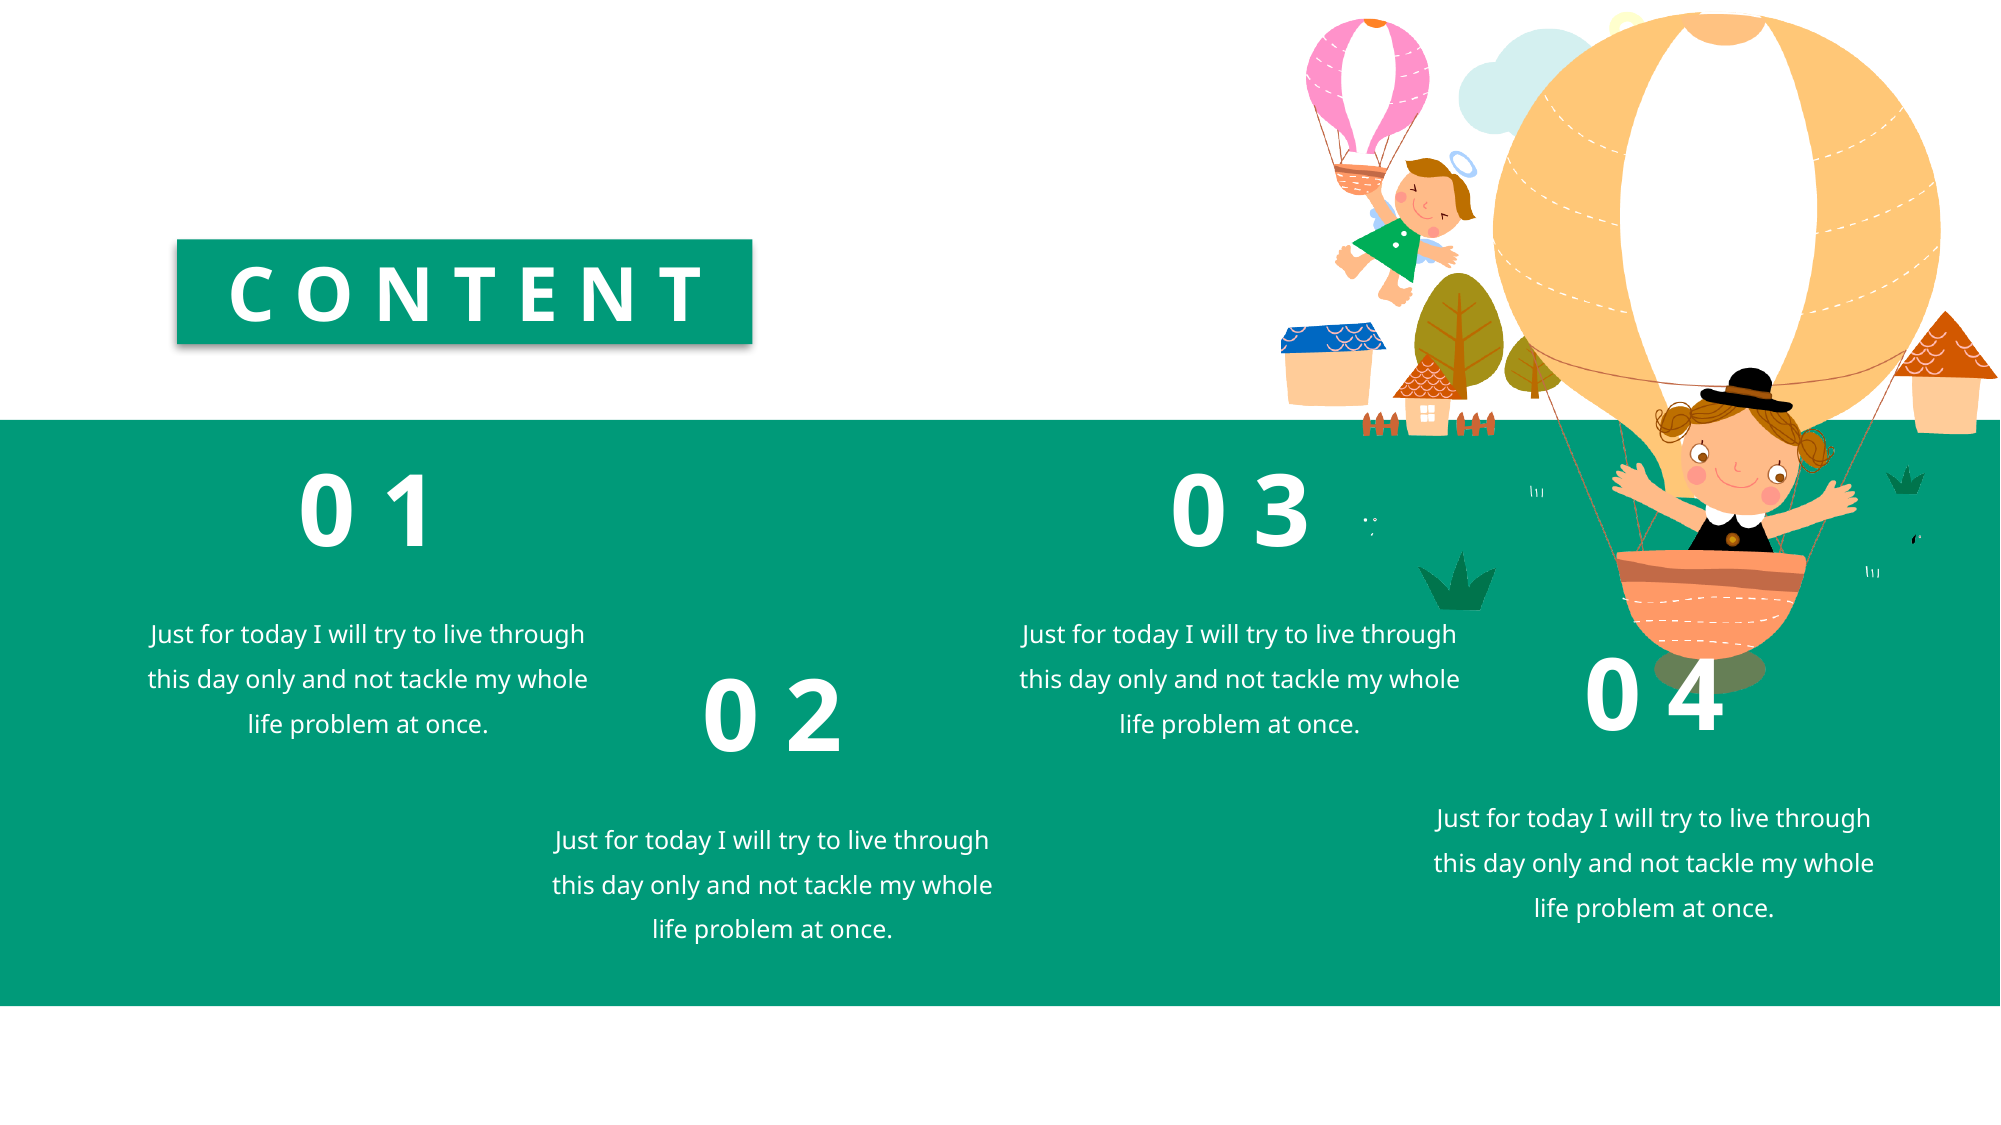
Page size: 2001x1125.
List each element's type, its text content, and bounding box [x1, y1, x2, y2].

text_box Just for today I will try to live through this day only and not tackle my whole life problem at once. [991, 596, 1489, 746]
picture [1281, 0, 2001, 711]
text_box 0 3 [1136, 438, 1281, 574]
text_box Just for today I will try to live through this day only and not tackle my whole life problem at once. [119, 596, 617, 746]
text_box 0 1 [264, 438, 473, 574]
text_box Just for today I will try to live through this day only and not tackle my whole life problem at once. [524, 801, 1022, 952]
text_box 0 4 [1550, 711, 1759, 758]
text_box [0, 419, 2000, 1007]
text_box 0 2 [669, 644, 877, 780]
text_box Just for today I will try to live through this day only and not tackle my whole life problem at once. [1405, 780, 1904, 931]
text_box C O N T E N T [177, 239, 753, 345]
